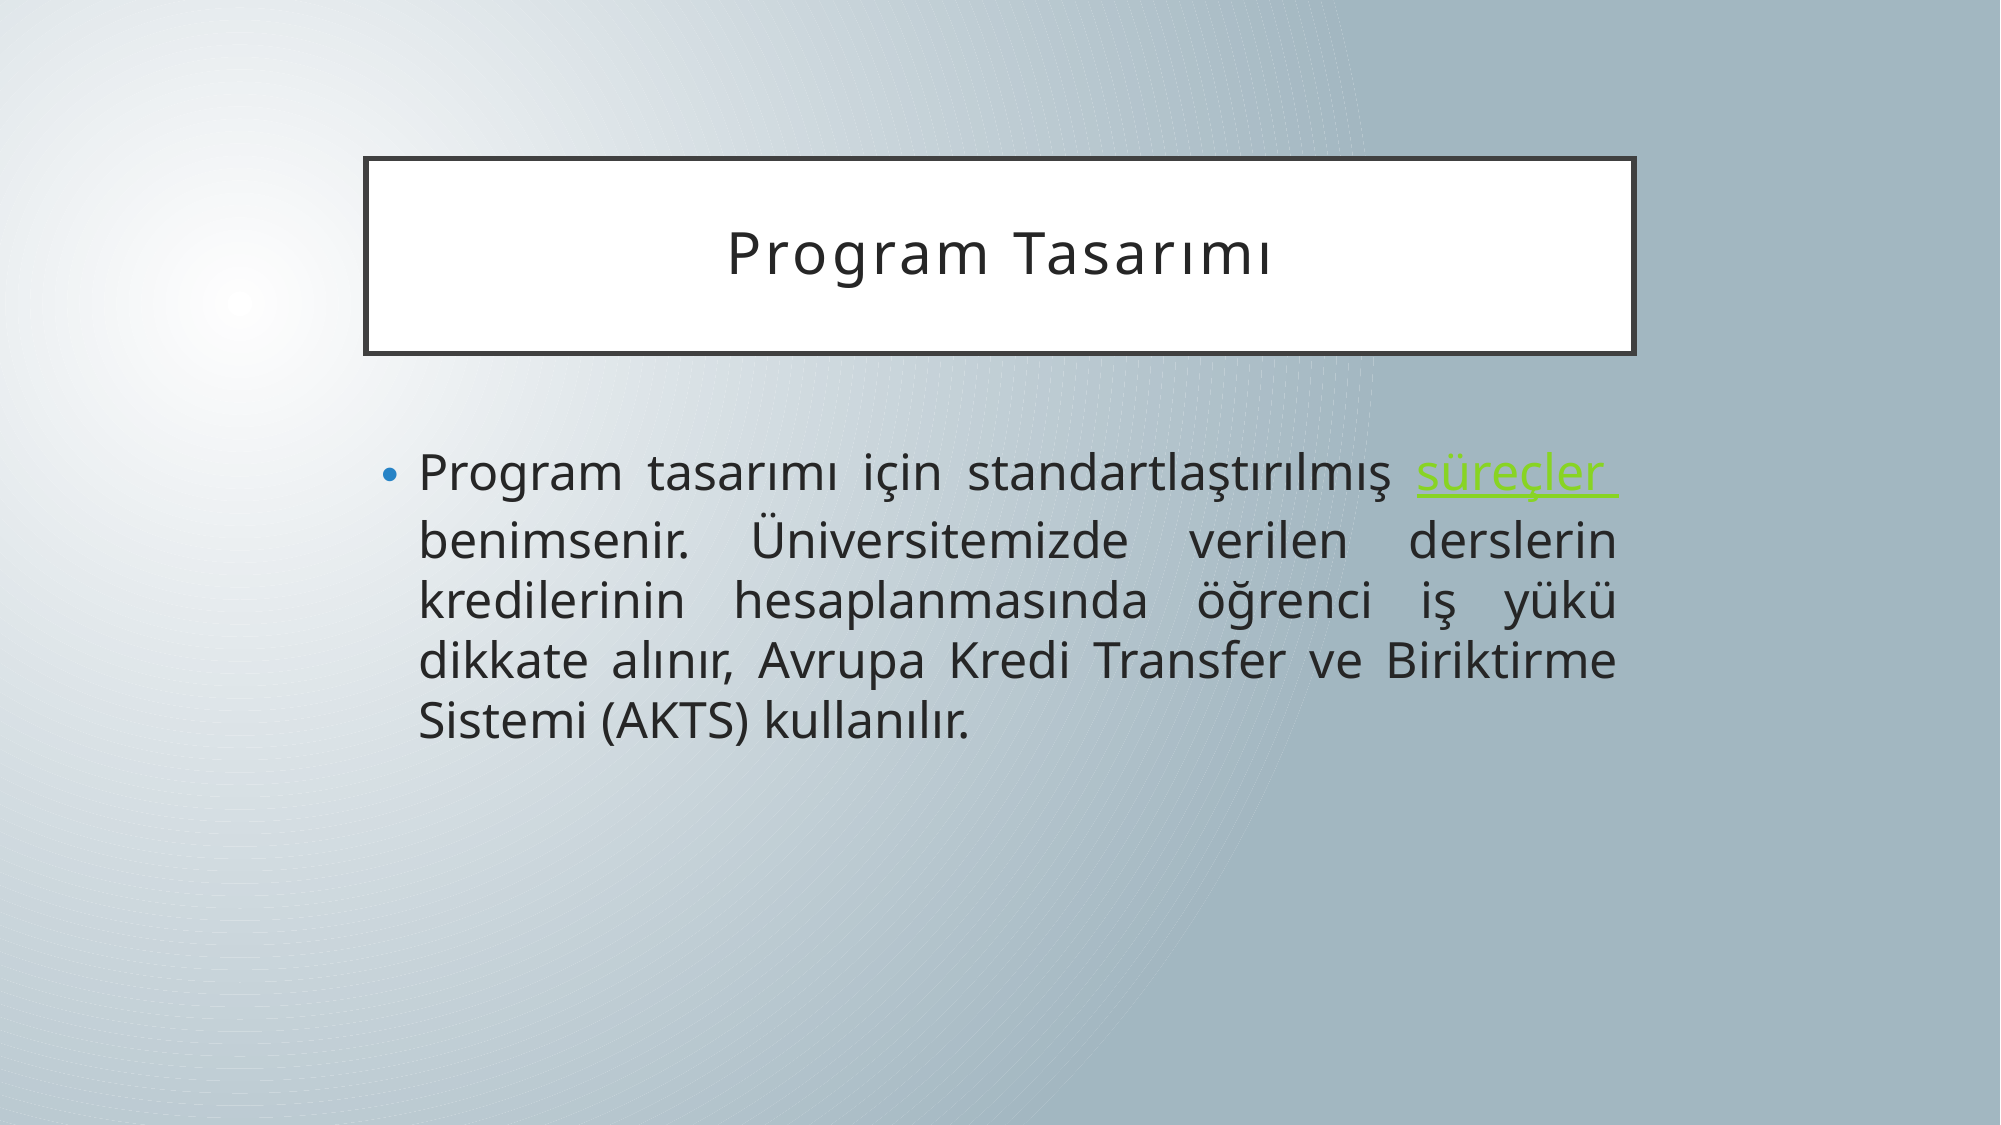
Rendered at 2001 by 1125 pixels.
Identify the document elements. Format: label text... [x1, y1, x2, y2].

list Program tasarımı için standartlaştırılmış süreçler benimsenir. Üniversitemizde verilen derslerin kredilerinin hesaplanmasında öğrenci iş yükü dikkate alınır, Avrupa Kredi Transfer ve Biriktirme Sistemi (AKTS) kullanılır. [366, 432, 1634, 942]
title Program Tasarımı [363, 156, 1637, 356]
